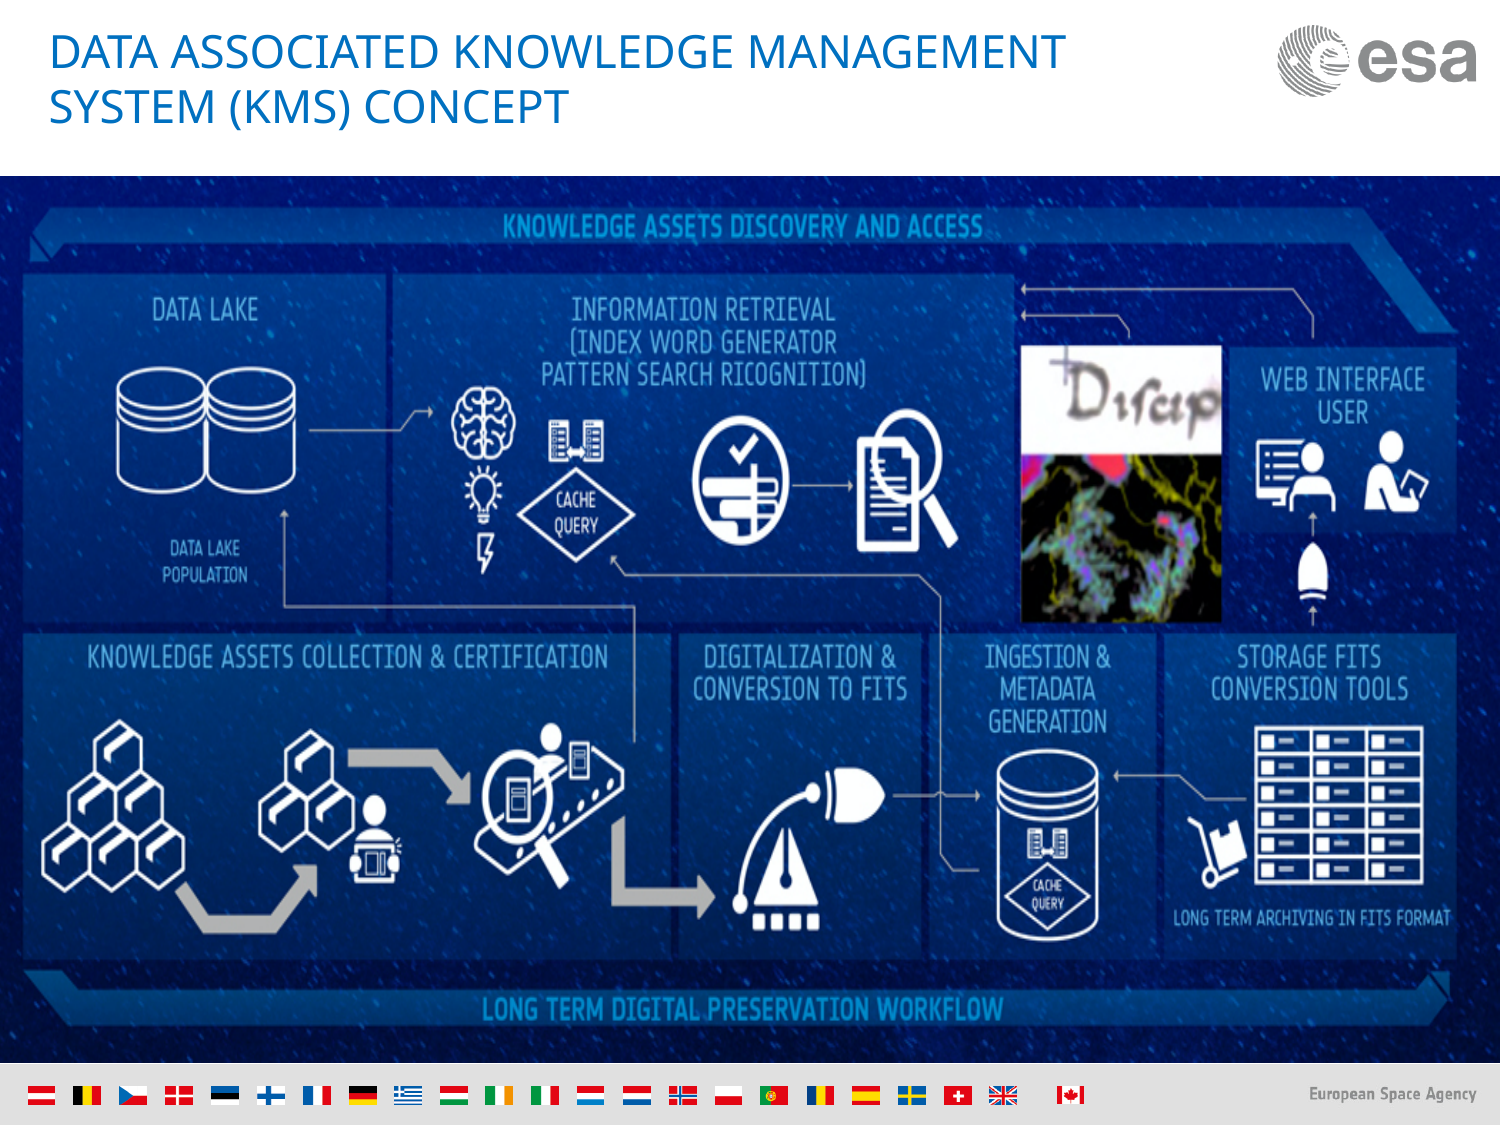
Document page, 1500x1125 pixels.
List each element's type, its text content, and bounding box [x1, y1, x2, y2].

title DATA ASSOCIATED KNOWLEDGE MANAGEMENT SYSTEM (KMS) CONCEPT [33, 14, 1218, 141]
picture [1277, 25, 1477, 109]
picture [0, 1064, 1500, 1125]
picture [0, 176, 1500, 1063]
